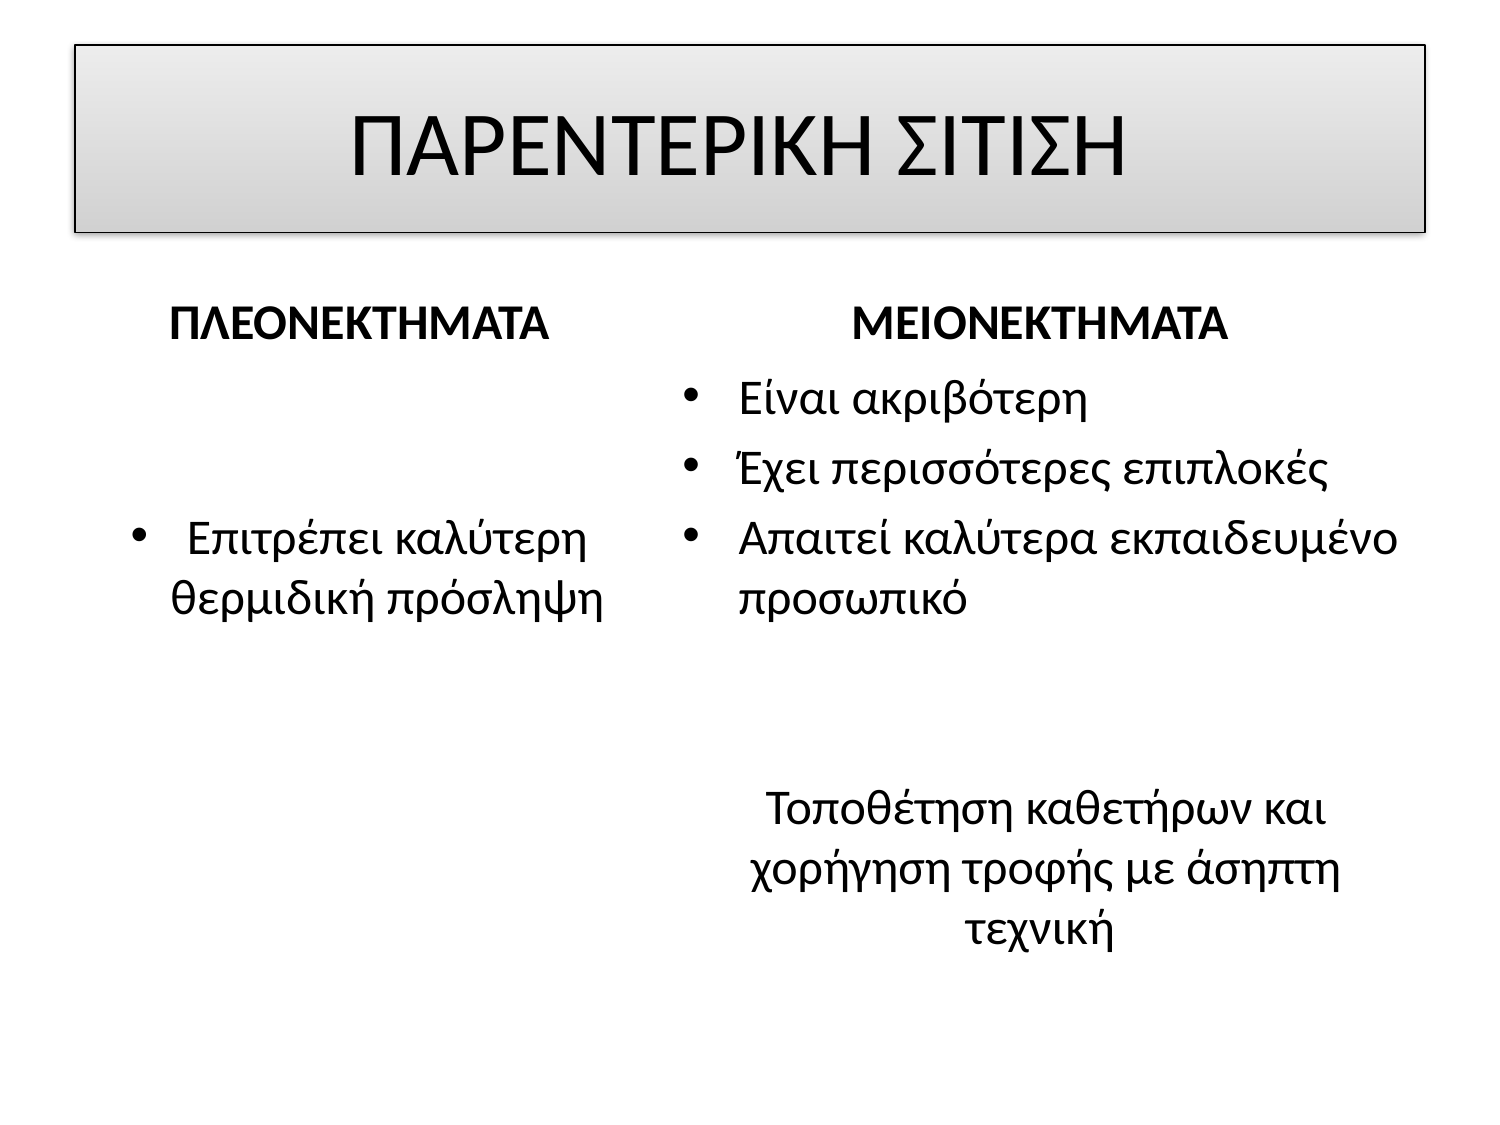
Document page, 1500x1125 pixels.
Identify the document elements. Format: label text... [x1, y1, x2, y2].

title ΠΑΡΕΝΤΕΡΙΚΗ ΣΙΤΙΣΗ [74, 44, 1426, 233]
list ΠΛΕΟΝΕΚΤΗΜΑΤΑ [75, 251, 644, 356]
list ΜΕΙΟΝΕΚΤΗΜΑΤΑ [667, 251, 1425, 356]
list Είναι ακριβότερη Έχει περισσότερες επιπλοκές Απαιτεί καλύτερα εκπαιδευμένο προσωπικό Τοποθέτηση καθετήρων και χορήγηση τροφής με άσηπτη τεχνική [667, 356, 1425, 1005]
list Επιτρέπει καλύτερη θερμιδική πρόσληψη [75, 356, 644, 1005]
